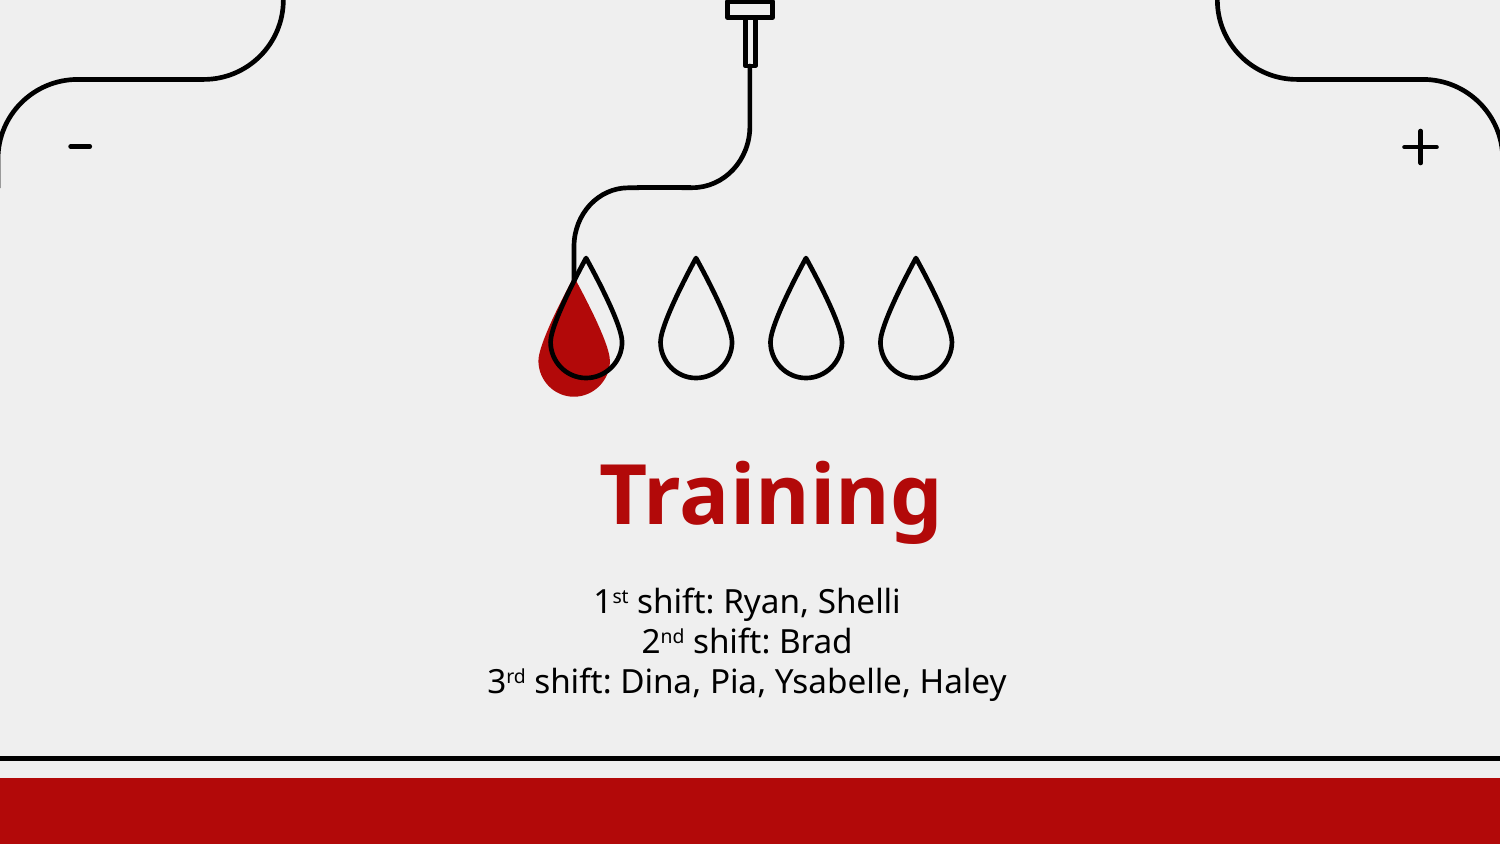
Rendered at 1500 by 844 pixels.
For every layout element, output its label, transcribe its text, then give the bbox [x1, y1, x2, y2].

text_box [573, 1, 773, 256]
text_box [538, 276, 941, 397]
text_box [550, 257, 953, 379]
title Training [318, 421, 1225, 560]
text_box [1404, 130, 1437, 164]
subtitle 1st shift: Ryan, Shelli 2nd shift: Brad 3rd shift: Dina, Pia, Ysabelle, Haley [305, 564, 1190, 631]
